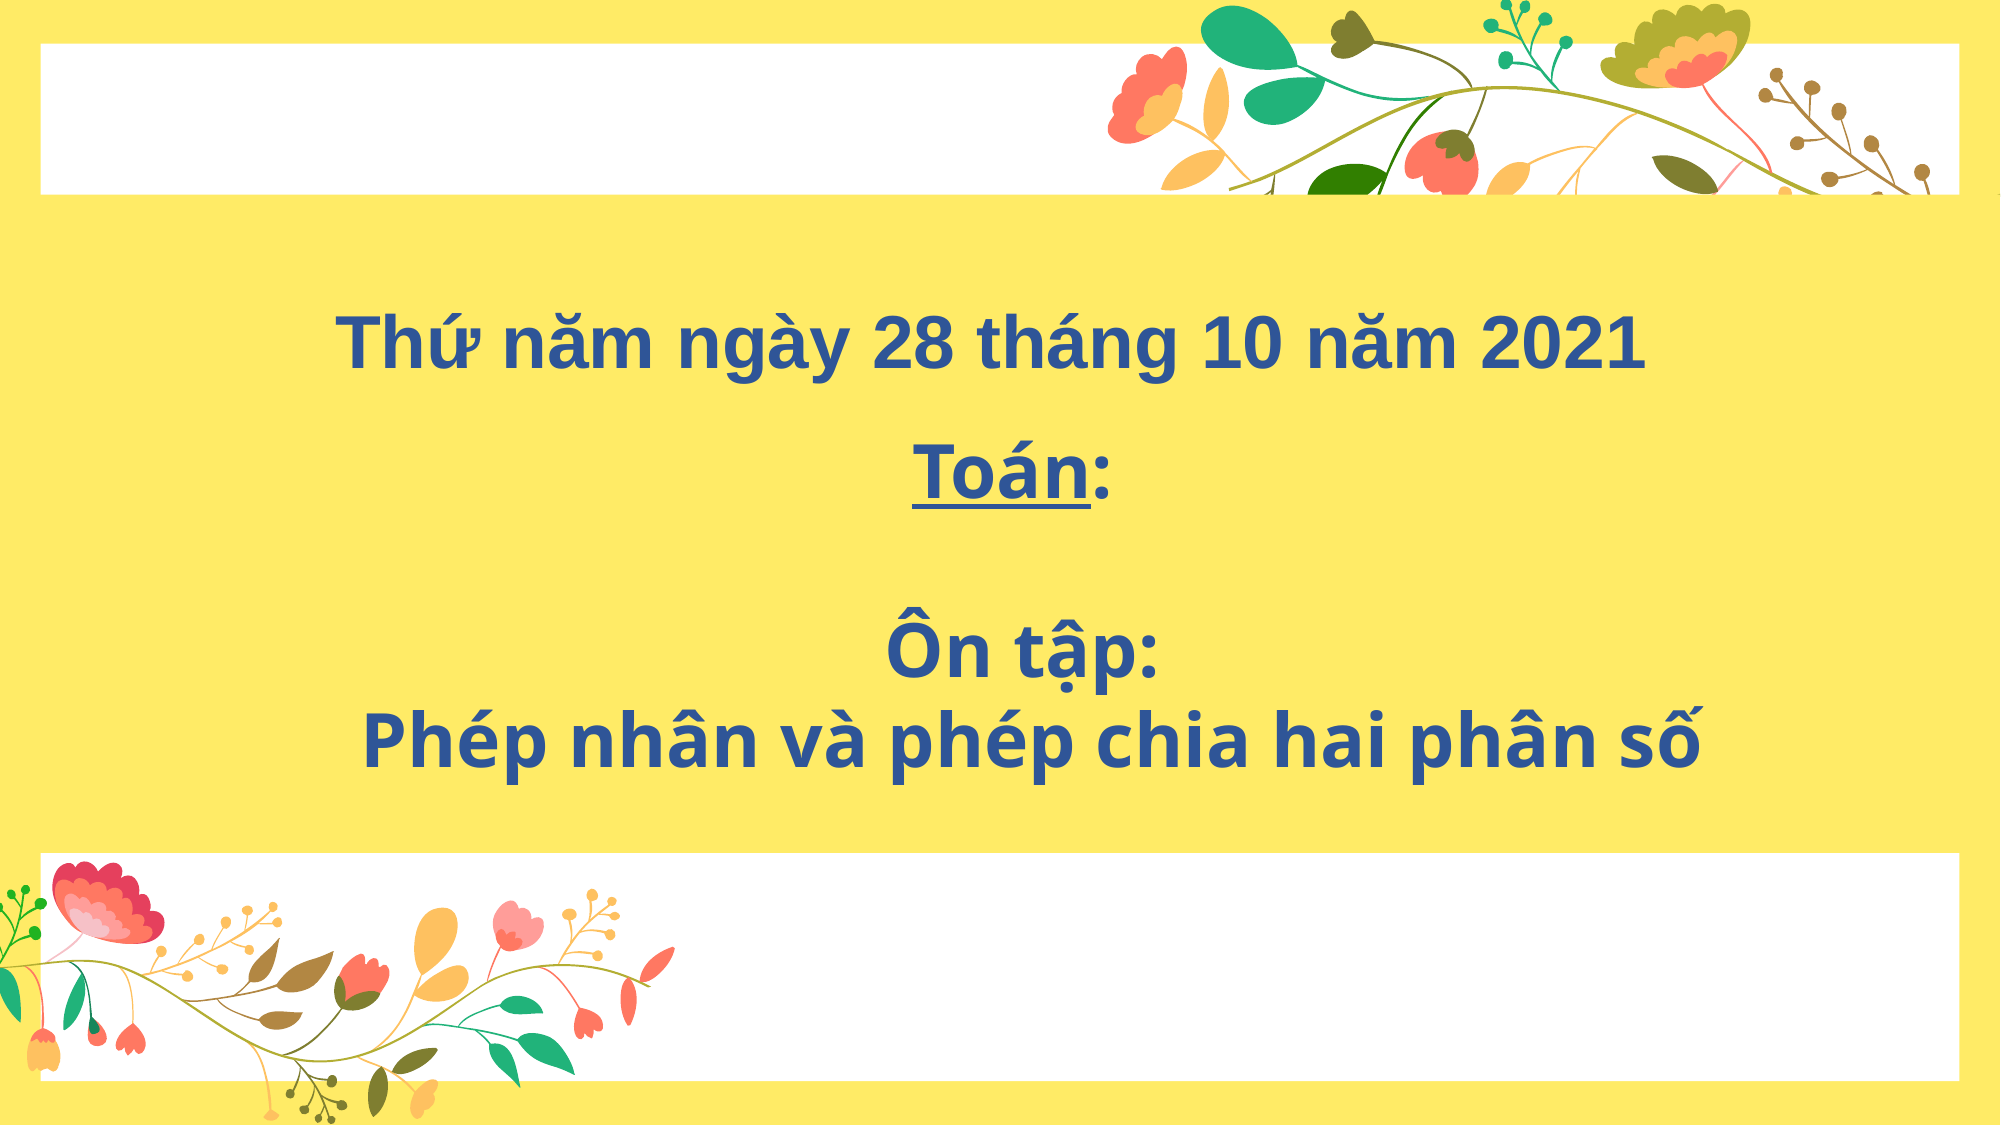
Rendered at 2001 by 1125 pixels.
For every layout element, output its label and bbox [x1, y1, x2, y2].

text_box [0, 194, 2000, 853]
